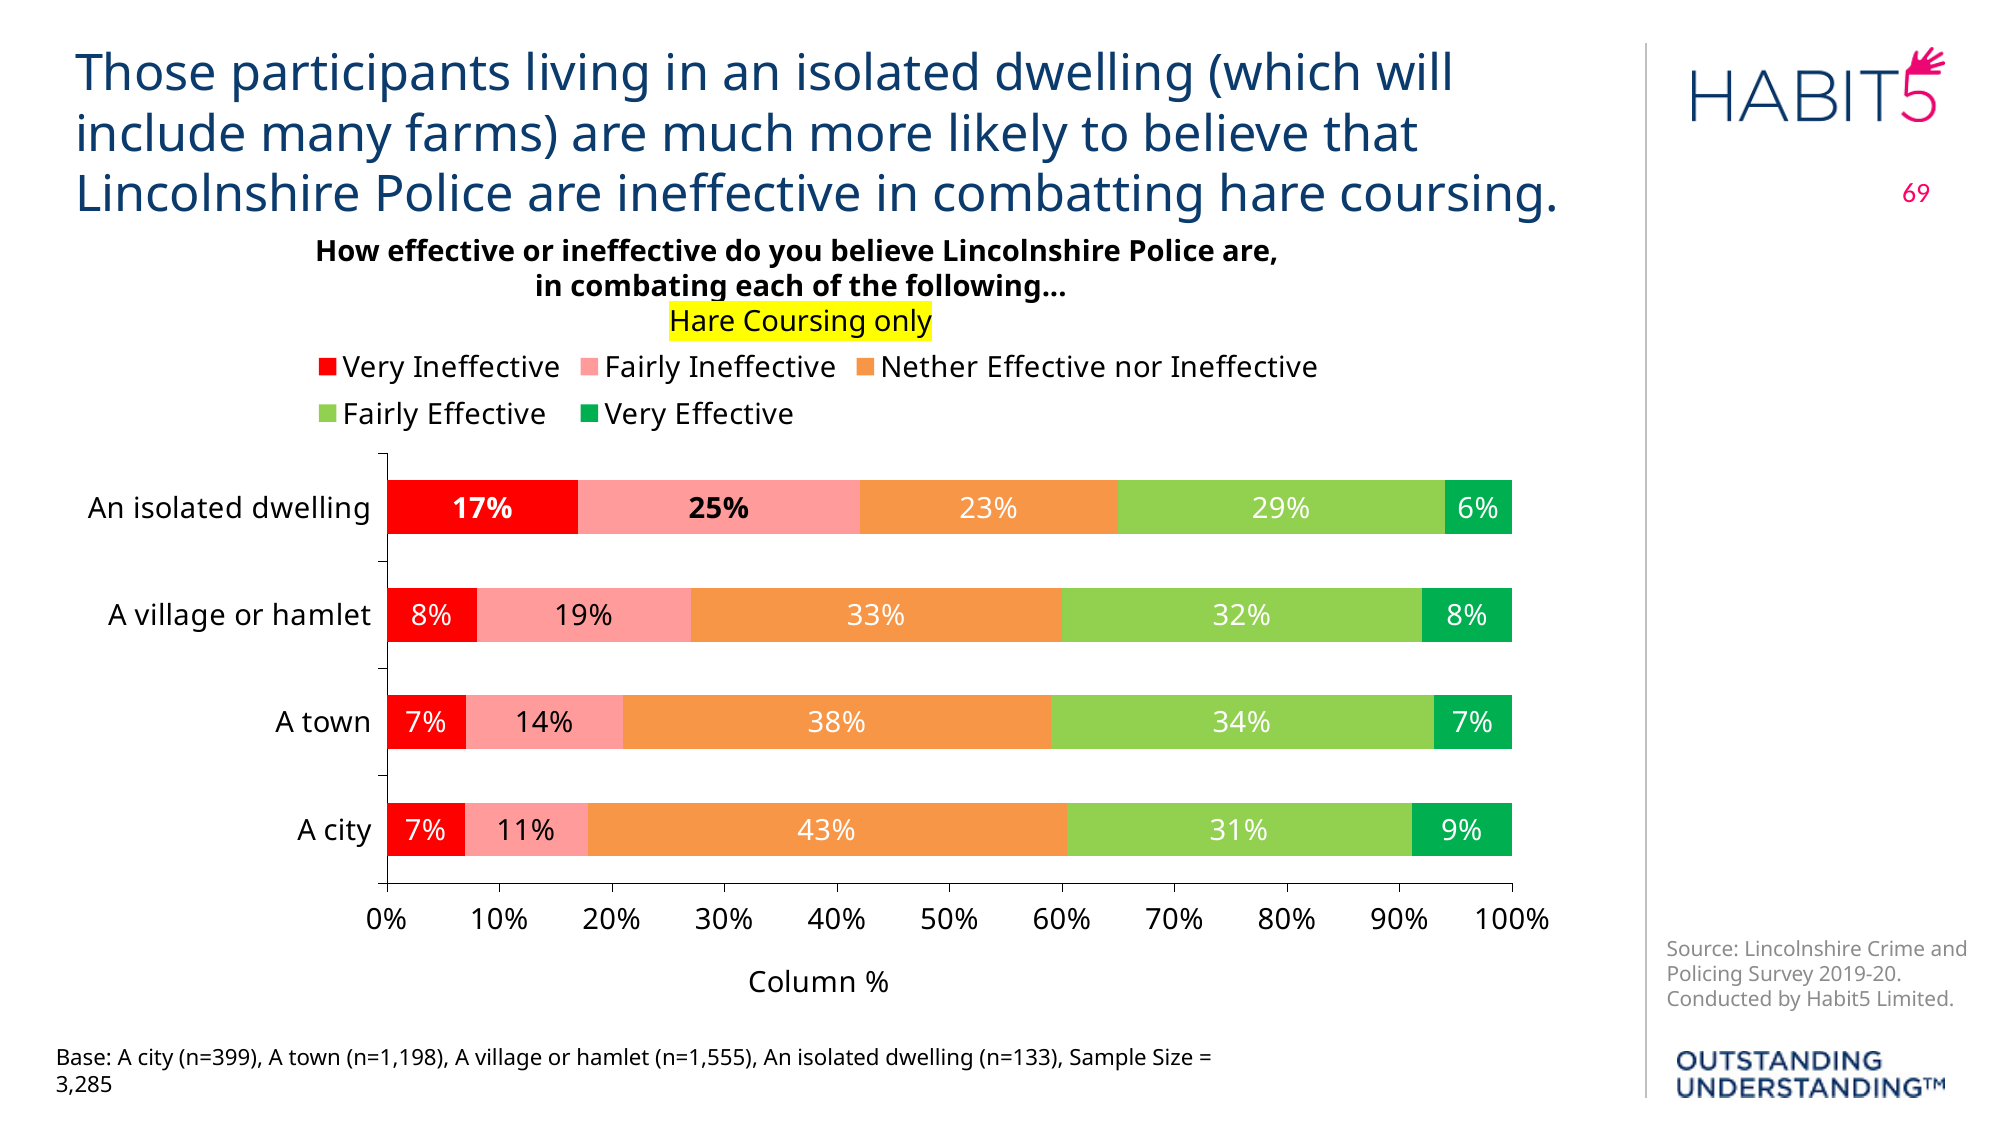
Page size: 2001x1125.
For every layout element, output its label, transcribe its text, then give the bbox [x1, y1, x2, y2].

picture [1677, 1051, 1945, 1098]
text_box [0, 0, 278, 278]
chart [57, 329, 1582, 1036]
picture [1692, 47, 1945, 122]
slide_number 69 [1478, 152, 1945, 231]
text_box How effective or ineffective do you believe Lincolnshire Police are, in combating each of the following... Hare Coursing only [68, 236, 1534, 327]
text_box Those participants living in an isolated dwelling (which will include many farms) are much more likely to believe that Lincolnshire Police are ineffective in combatting hare coursing. [283, 29, 1636, 236]
text_box Base: A city (n=399), A town (n=1,198), A village or hamlet (n=1,555), An isolated dwelling (n=133), Sample Size = 3,285 [41, 1035, 1241, 1104]
